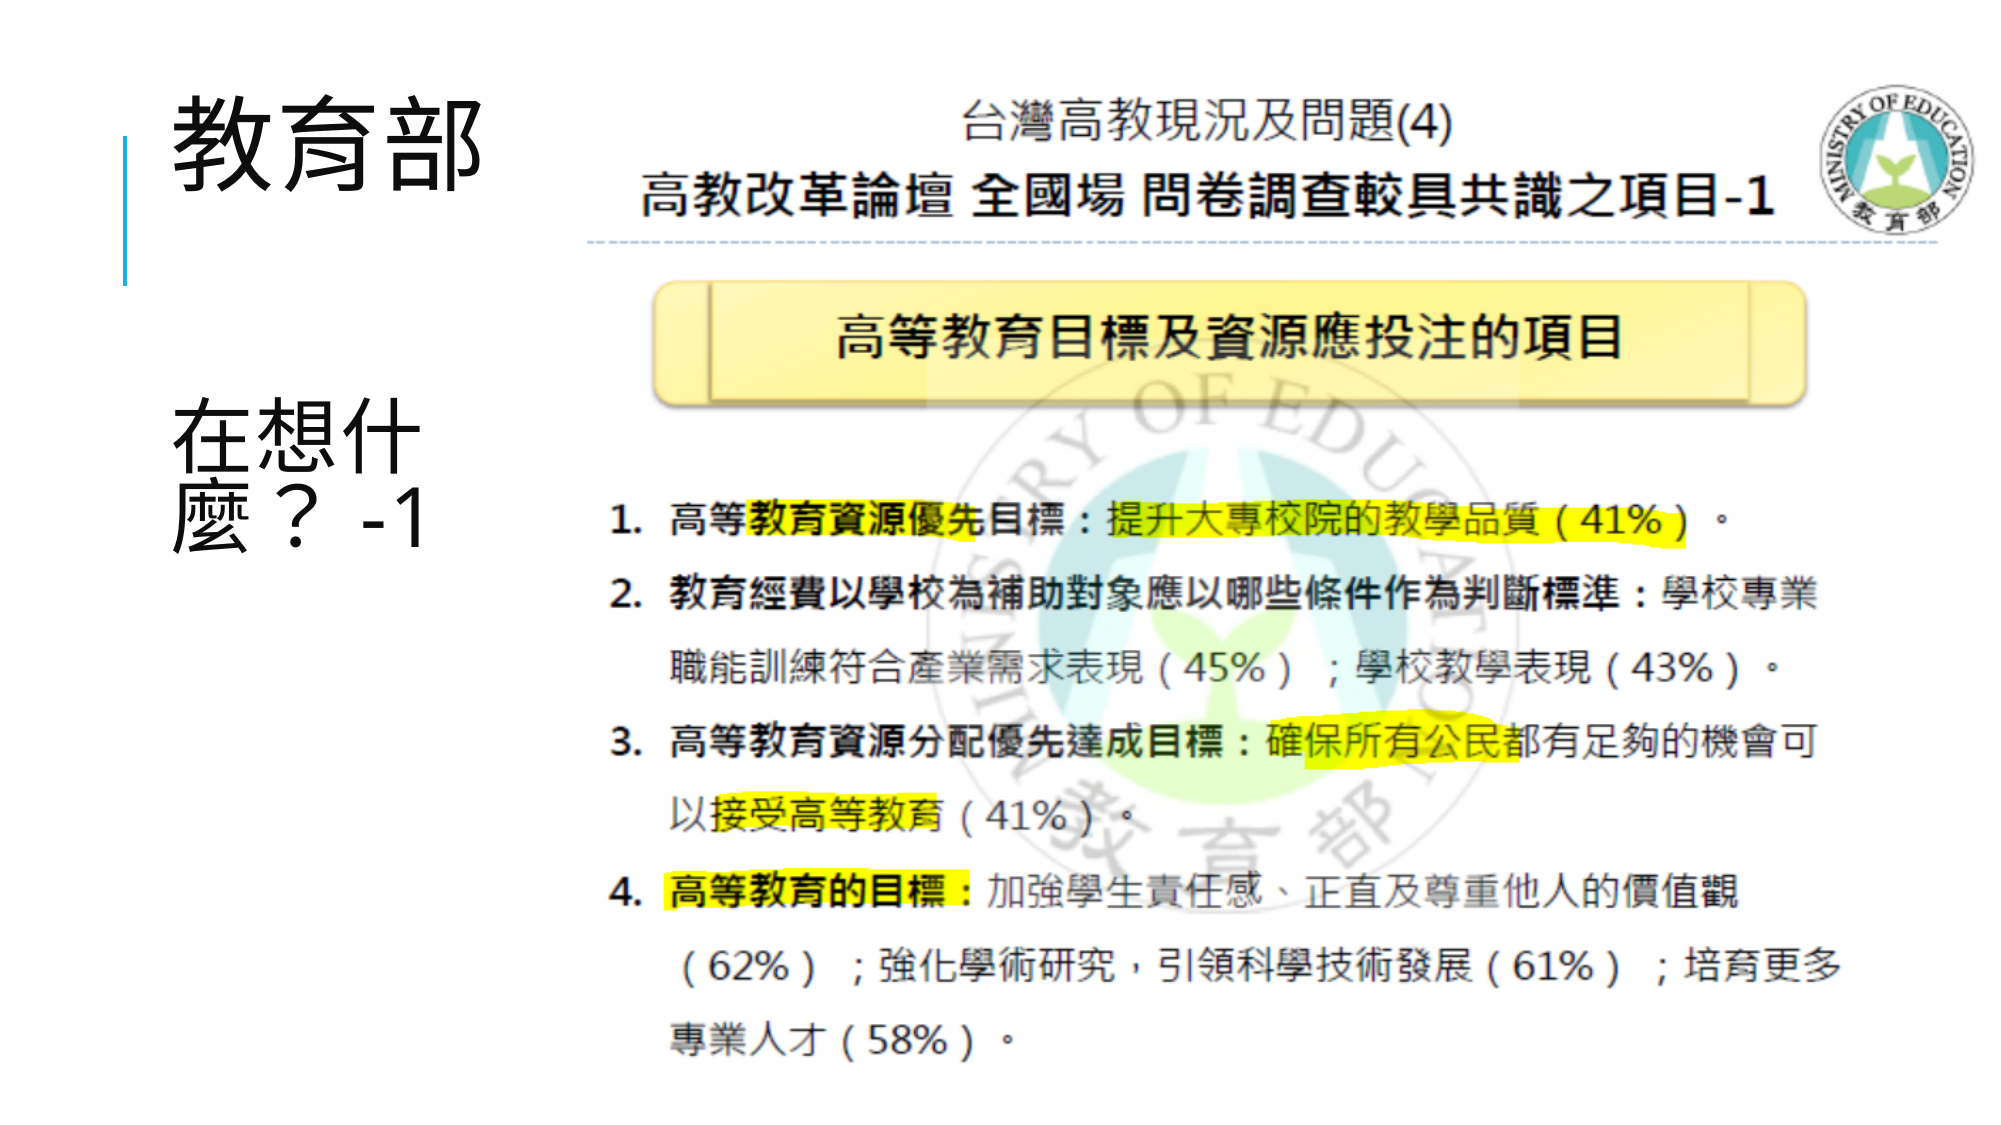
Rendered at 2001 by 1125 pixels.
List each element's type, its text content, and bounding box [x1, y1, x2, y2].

picture [587, 61, 1979, 1074]
title 教育部 在想什麼？-1 [150, 83, 581, 712]
